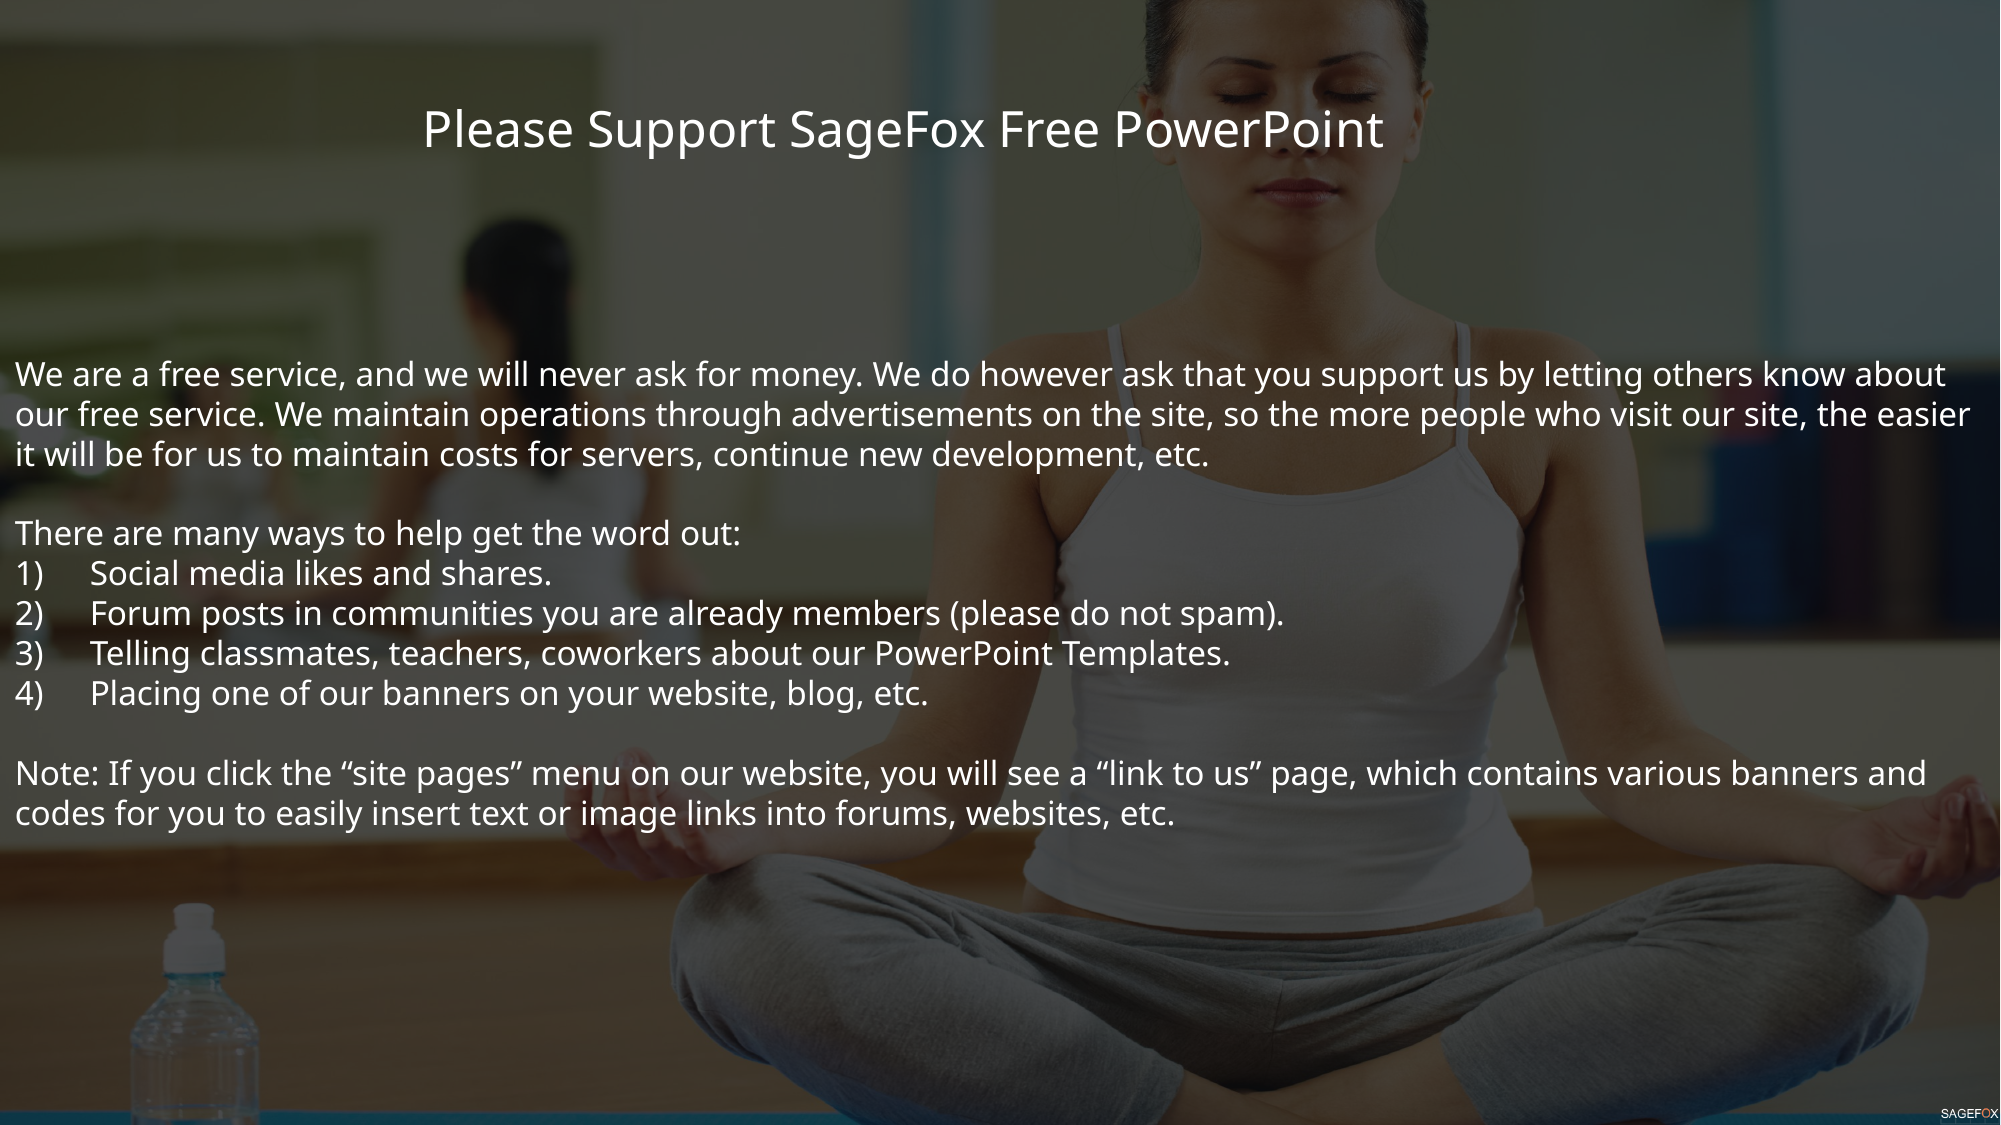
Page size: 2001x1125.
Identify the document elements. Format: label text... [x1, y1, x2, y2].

text_box We are a free service, and we will never ask for money. We do however ask that you support us by letting others know about our free service. We maintain operations through advertisements on the site, so the more people who visit our site, the easier it will be for us to maintain costs for servers, continue new development, etc. There are many ways to help get the word out: Social media likes and shares. Forum posts in communities you are already members (please do not spam). Telling classmates, teachers, coworkers about our PowerPoint Templates. Placing one of our banners on your website, blog, etc. Note: If you click the “site pages” menu on our website, you will see a “link to us” page, which contains various banners and codes for you to easily insert text or image links into forums, websites, etc. [0, 0, 2000, 1125]
title Please Support SageFox Free PowerPoint [363, 72, 1444, 190]
